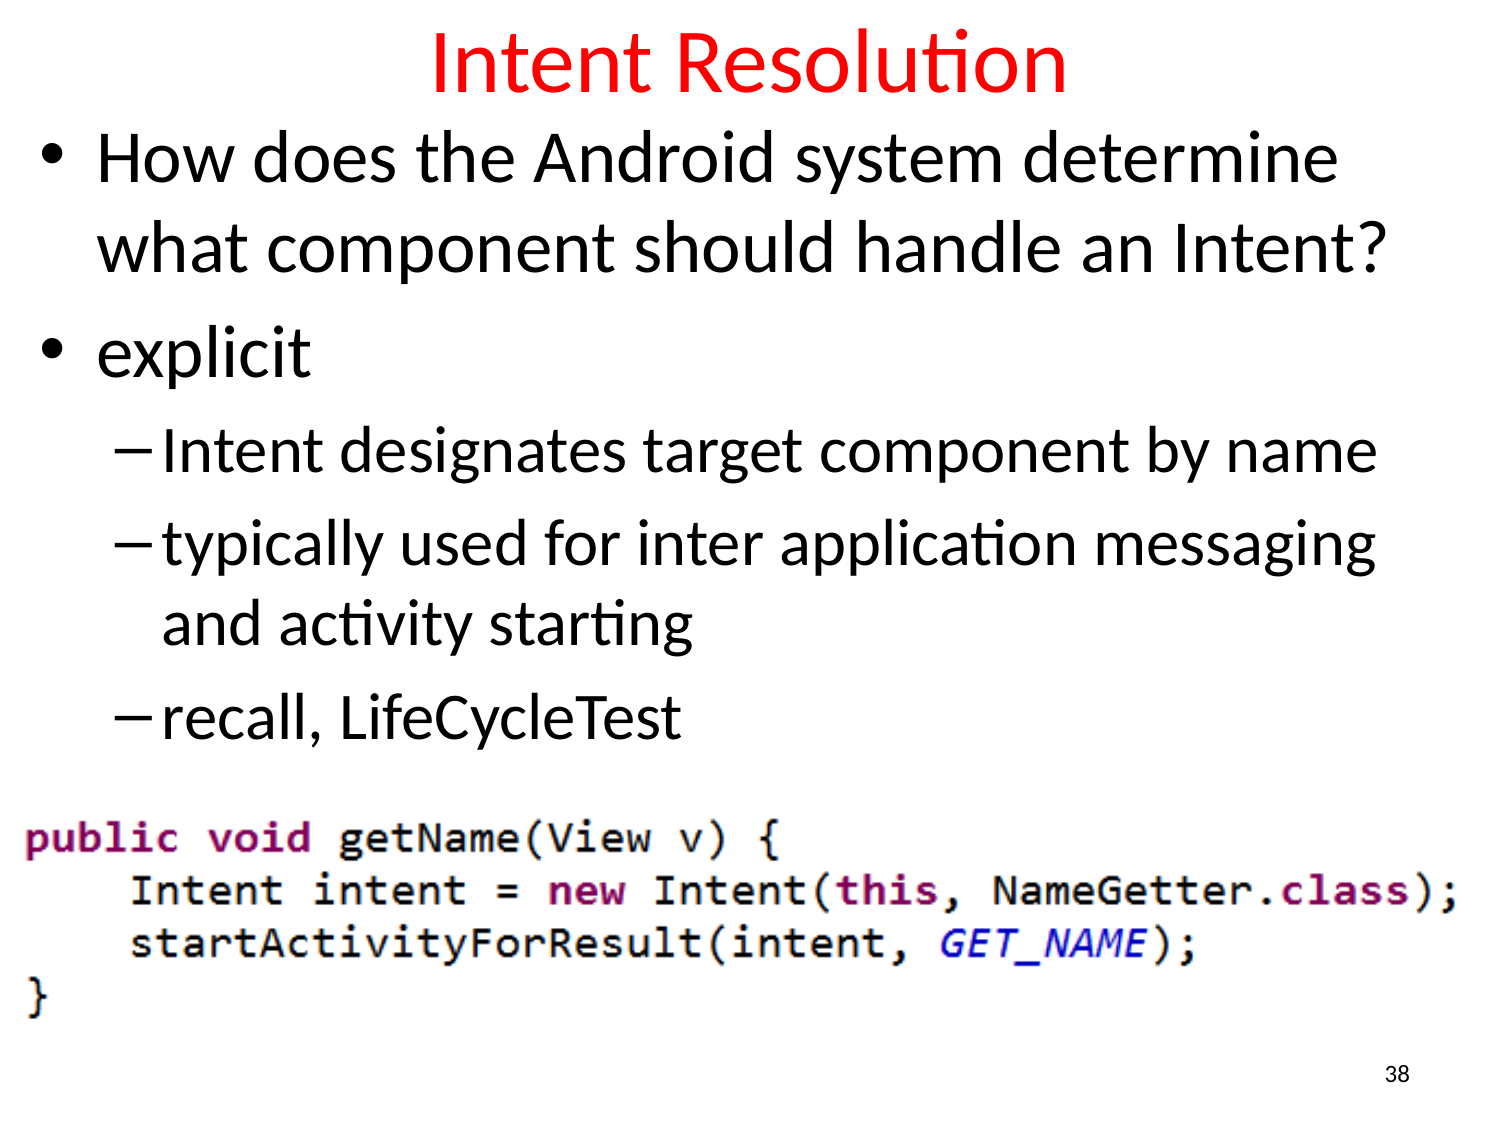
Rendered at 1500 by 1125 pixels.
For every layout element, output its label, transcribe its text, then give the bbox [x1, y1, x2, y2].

picture [4, 802, 1500, 1041]
title Intent Resolution [75, 0, 1425, 99]
list How does the Android system determine what component should handle an Intent? explicit Intent designates target component by name typically used for inter application messaging and activity starting recall, LifeCycleTest [24, 99, 1464, 801]
slide_number 38 [1074, 1050, 1425, 1103]
